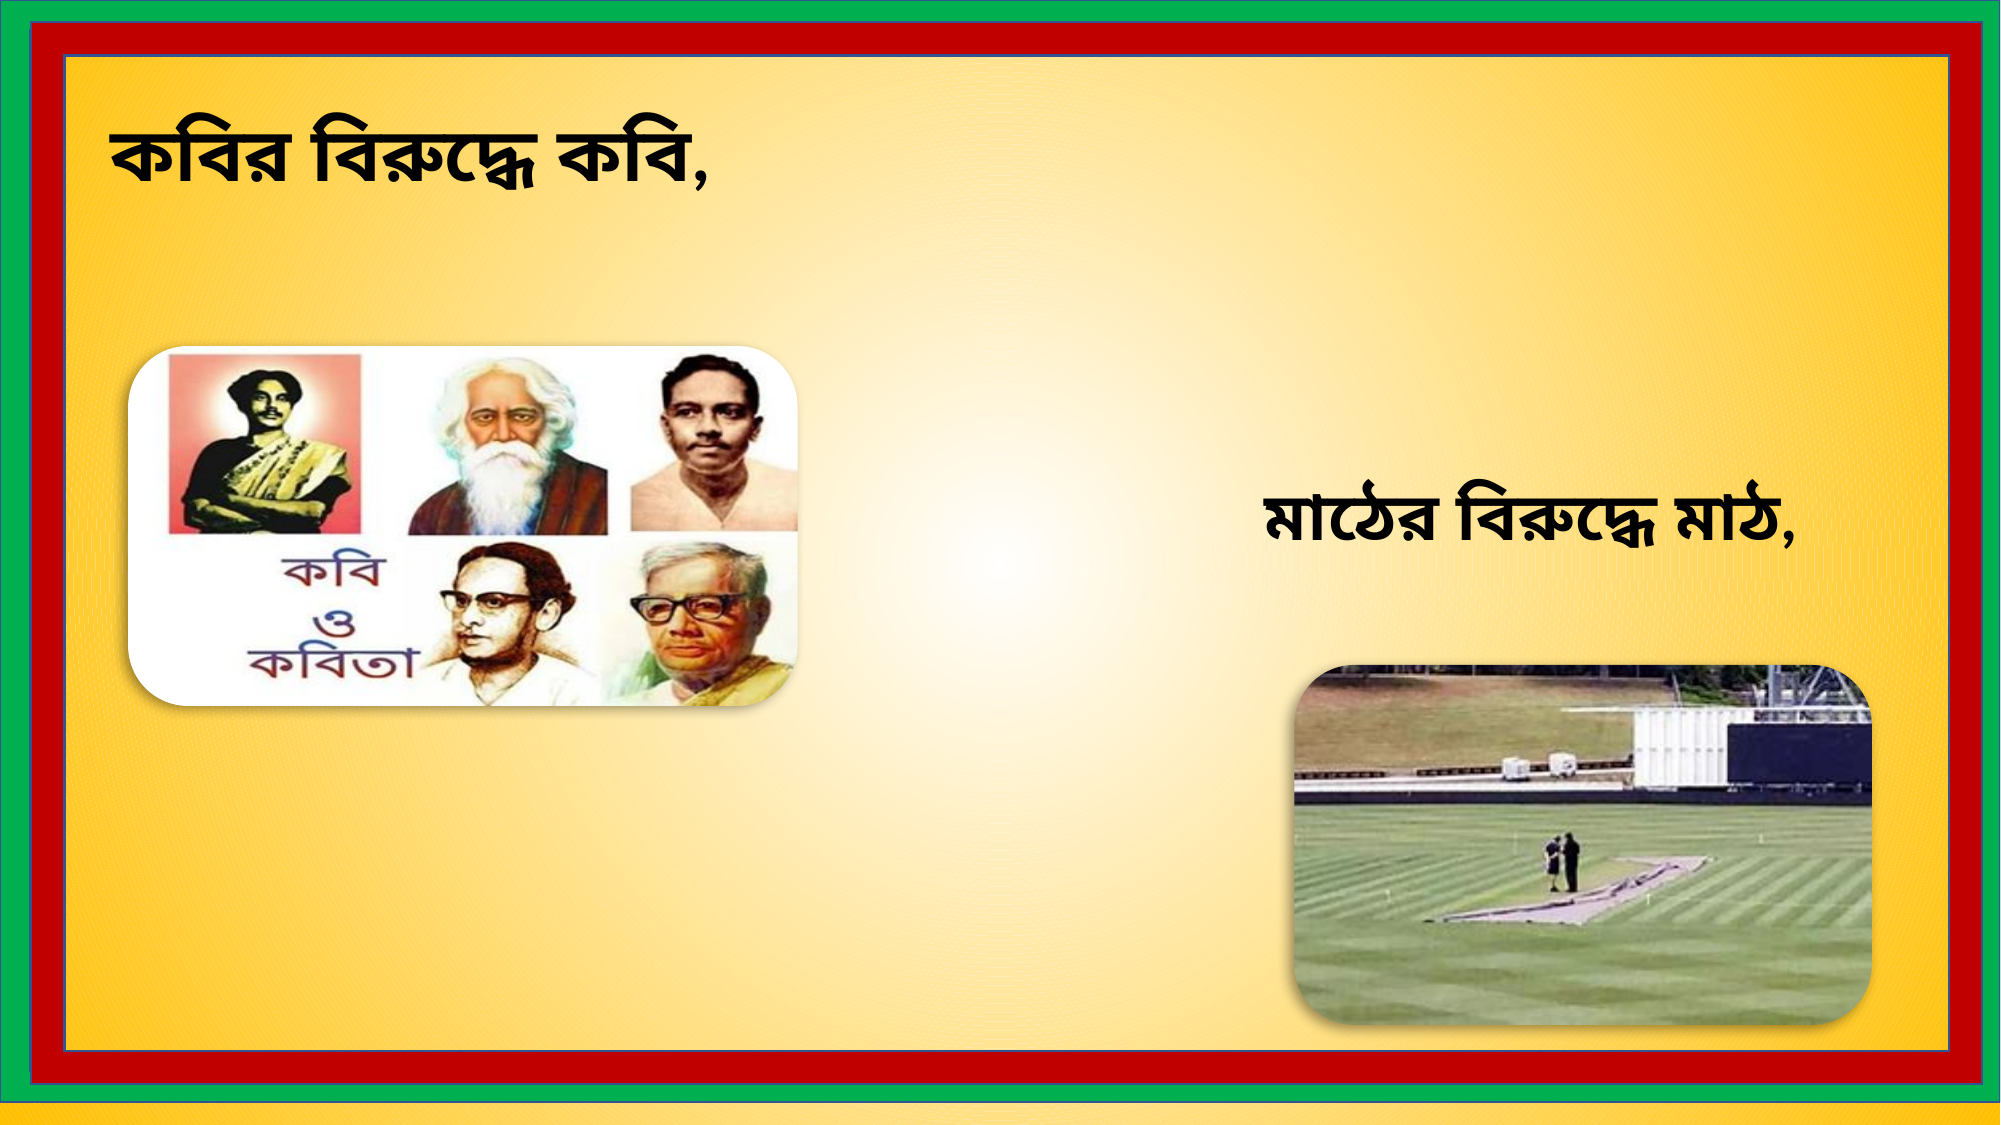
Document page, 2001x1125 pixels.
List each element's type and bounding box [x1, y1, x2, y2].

text_box [95, 99, 1872, 1025]
